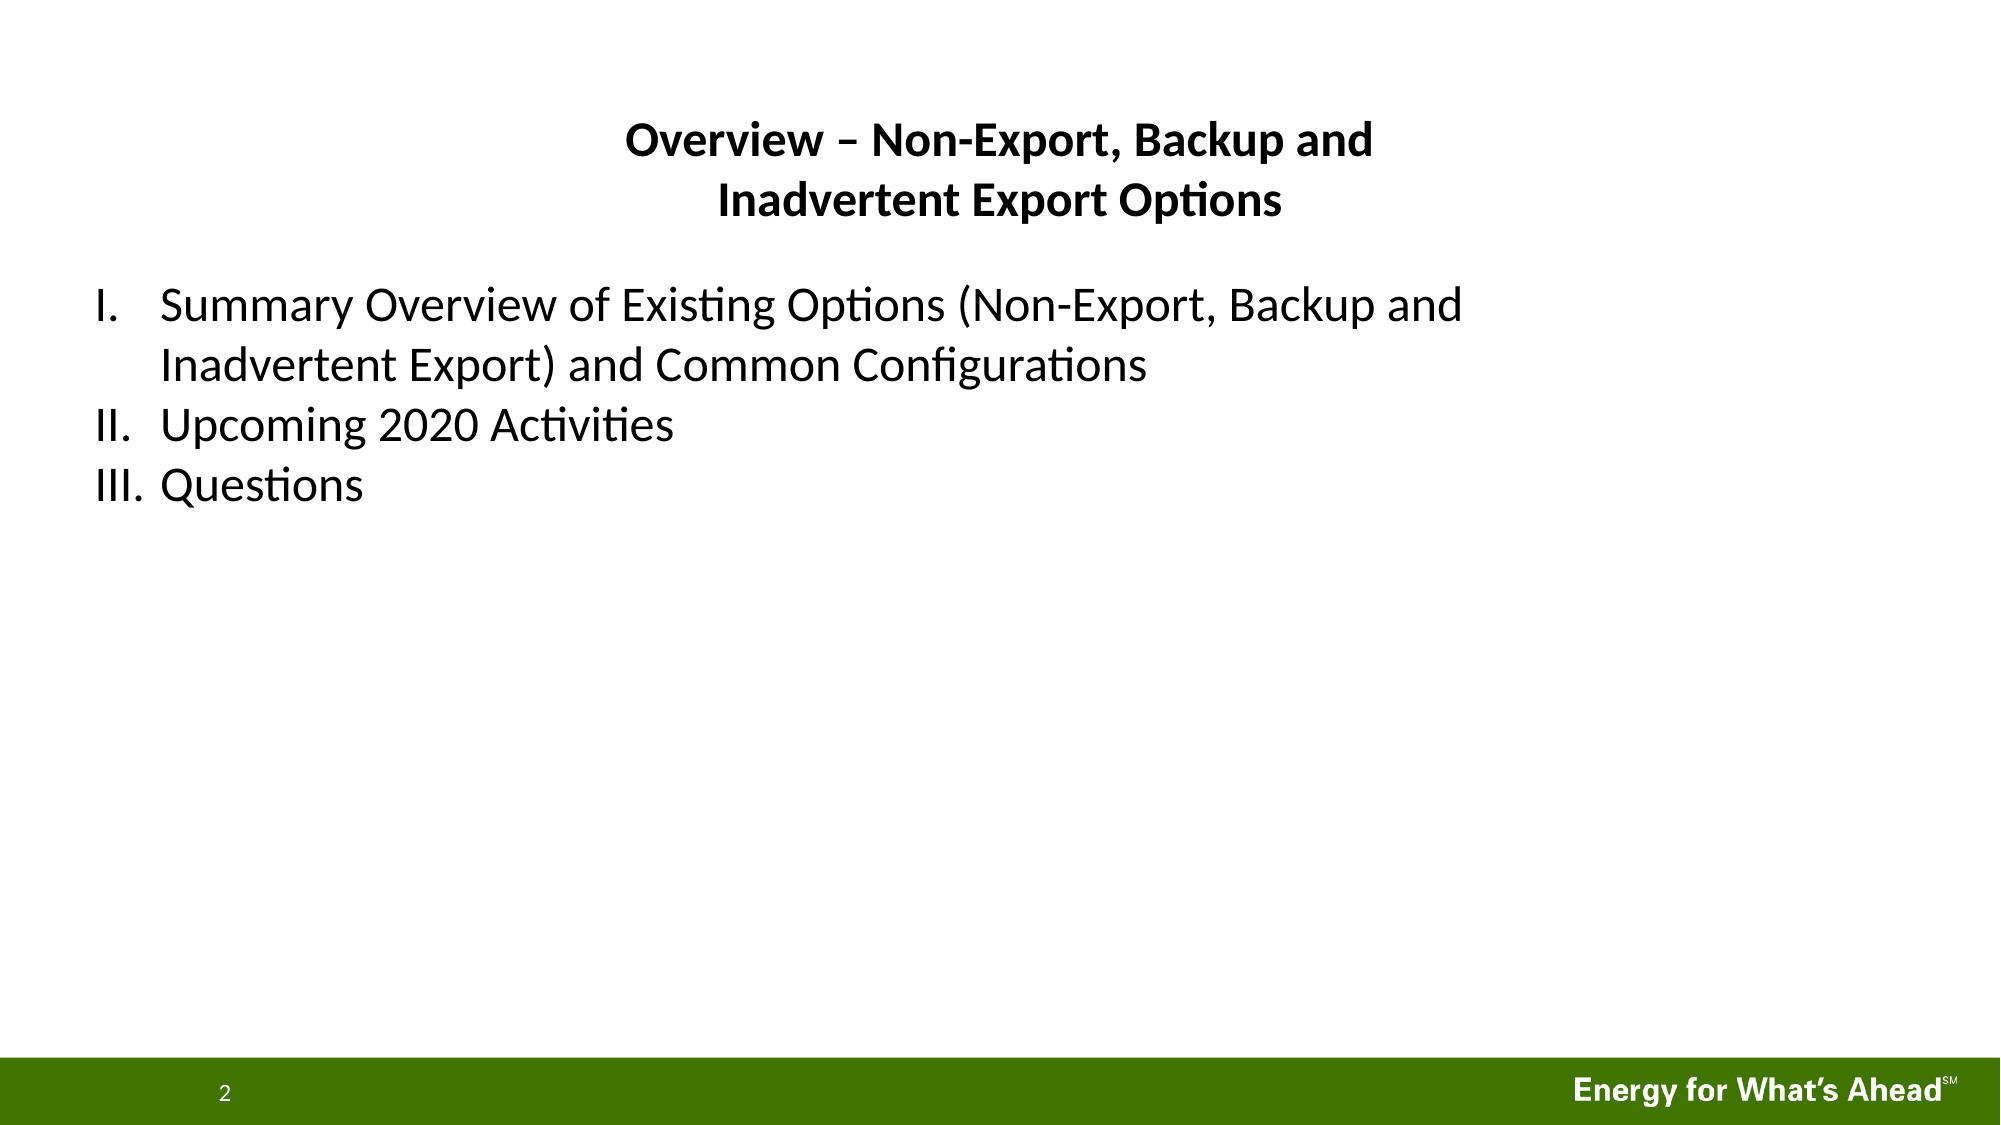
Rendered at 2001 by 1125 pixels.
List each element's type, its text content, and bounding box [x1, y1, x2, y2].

text_box Summary Overview of Existing Options (Non-Export, Backup and Inadvertent Export) and Common Configurations Upcoming 2020 Activities Questions [79, 264, 1656, 700]
text_box Overview – Non-Export, Backup and Inadvertent Export Options [584, 99, 1416, 235]
picture [1575, 1076, 1957, 1107]
slide_number 2 [0, 1057, 450, 1125]
